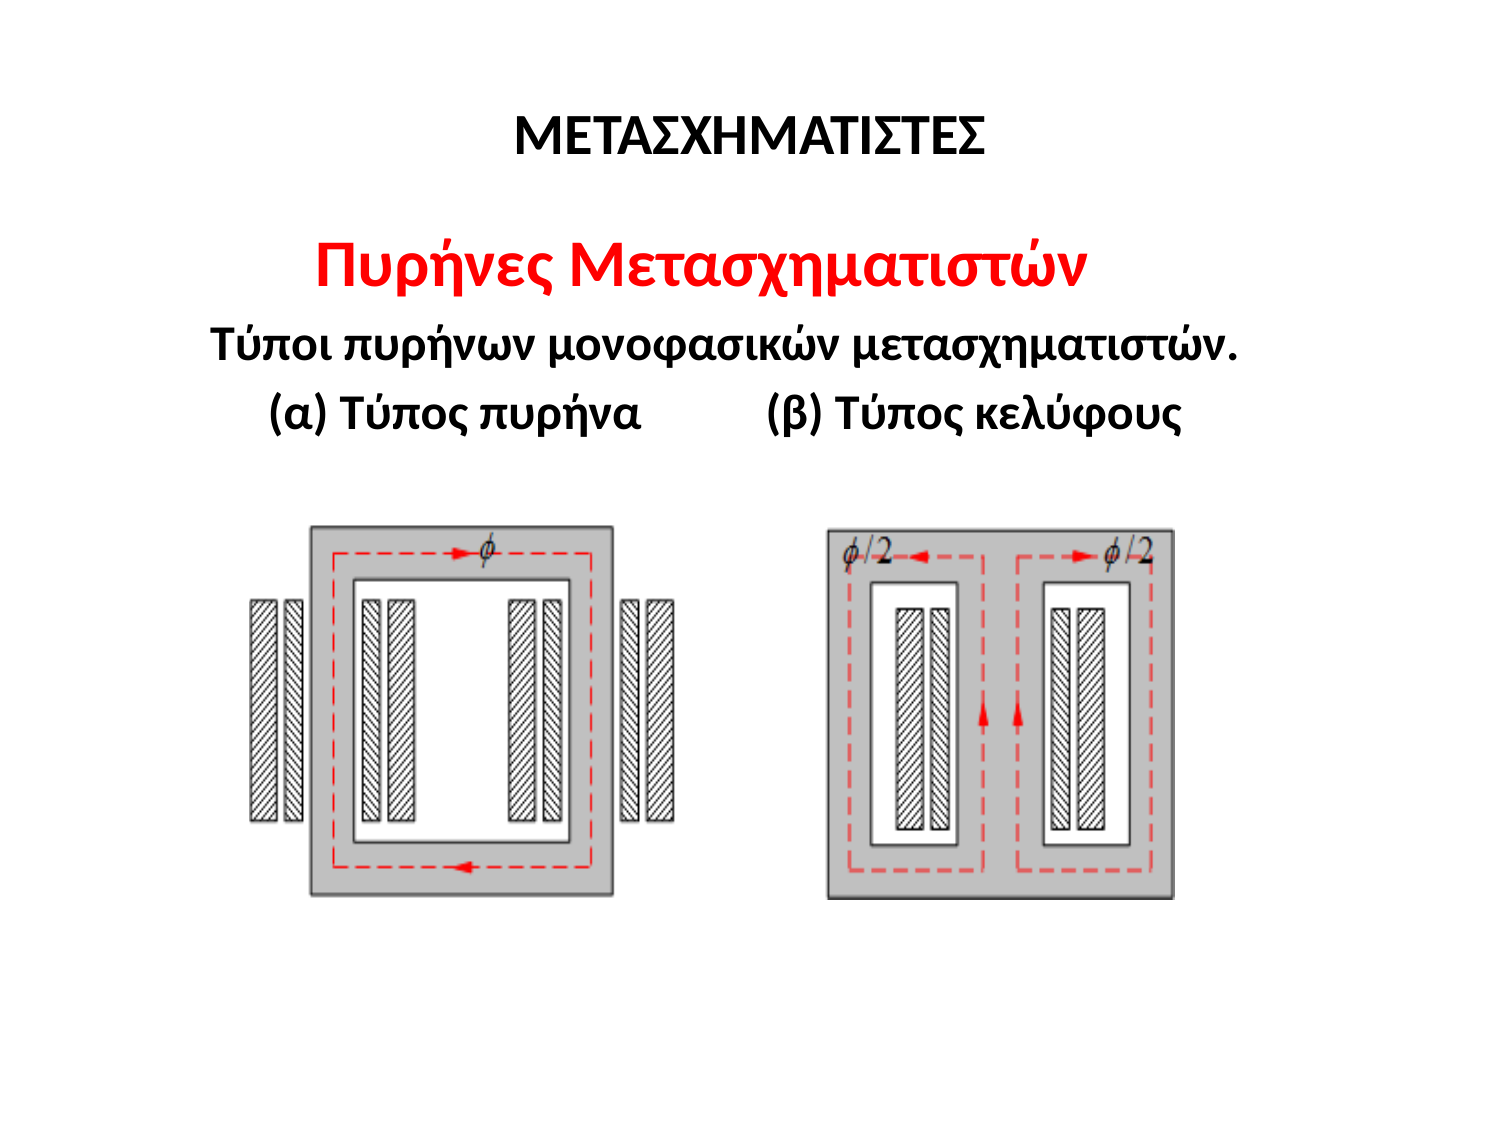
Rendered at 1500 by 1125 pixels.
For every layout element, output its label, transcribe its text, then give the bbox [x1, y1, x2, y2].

picture [249, 524, 1176, 901]
subtitle Πυρήνες Μετασχηματιστών Τύποι πυρήνων μονοφασικών μετασχηματιστών. (α) Τύπος πυρήνα (β) Τύπος κελύφους [87, 212, 1363, 1025]
title ΜΕΤΑΣΧΗΜΑΤΙΣΤΕΣ [112, 75, 1388, 188]
